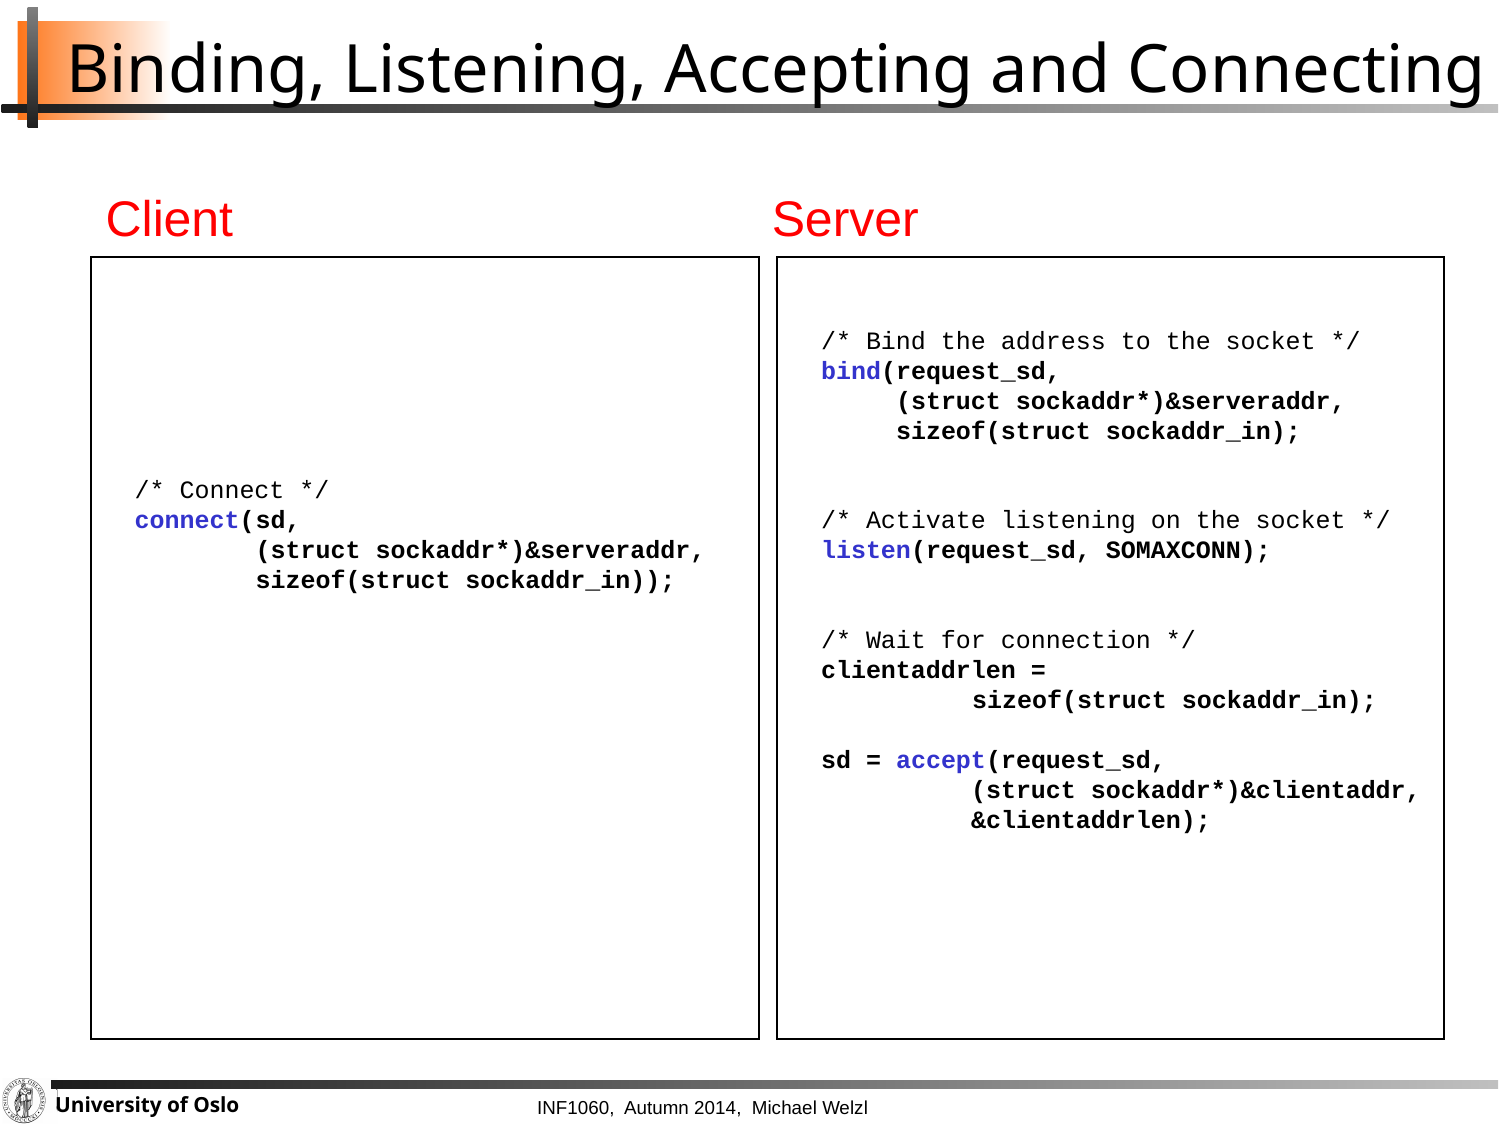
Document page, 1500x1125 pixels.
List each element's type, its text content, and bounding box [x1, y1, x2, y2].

text_box Server [757, 178, 934, 255]
text_box /* Bind the address to the socket */ bind(request_sd, (struct sockaddr*)&serveraddr, sizeof(struct sockaddr_in); /* Activate listening on the socket */ listen(request_sd, SOMAXCONN); /* Wait for connection */ clientaddrlen = sizeof(struct sockaddr_in); sd = accept(request_sd, (struct sockaddr*)&clientaddr, &clientaddrlen); [777, 256, 1444, 1040]
text_box Client [90, 178, 249, 255]
picture [2, 1078, 58, 1124]
text_box /* Connect */ connect( sd, (struct sockaddr*)&serveraddr, sizeof(struct sockaddr_in)); [90, 256, 759, 1040]
title Binding, Listening, Accepting and Connecting [51, 20, 1495, 113]
